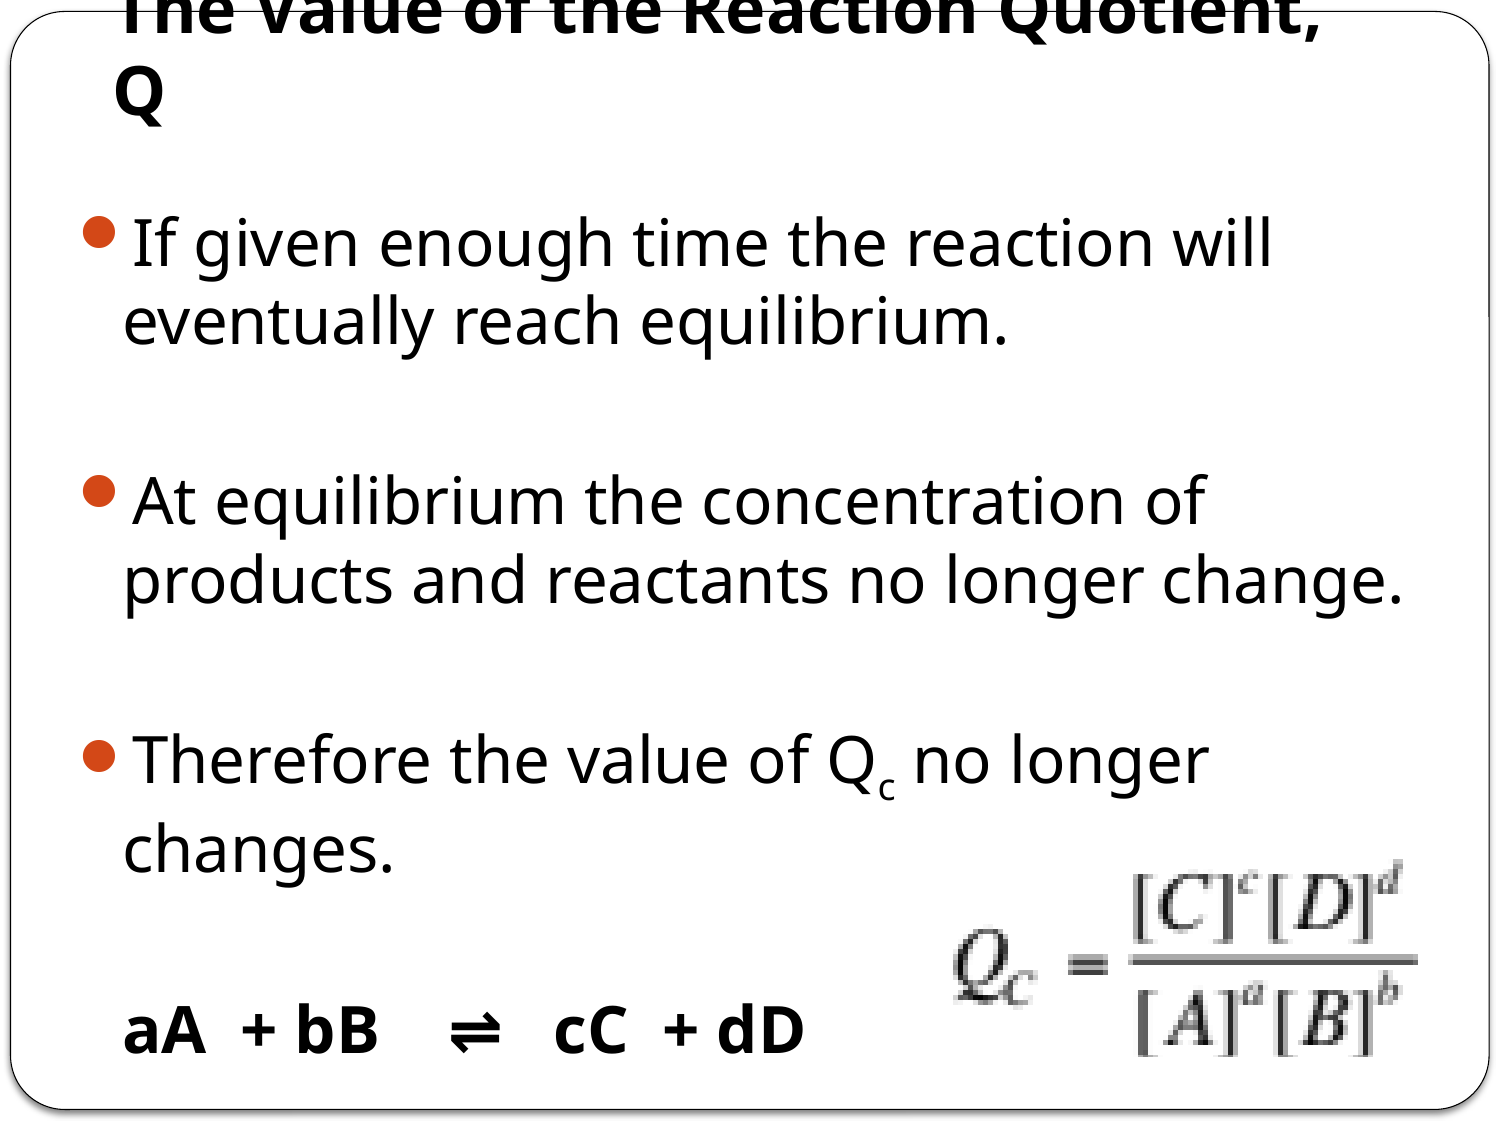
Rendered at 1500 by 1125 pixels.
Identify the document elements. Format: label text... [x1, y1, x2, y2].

list If given enough time the reaction will eventually reach equilibrium. At equilibrium the concentration of products and reactants no longer change. Therefore the value of Qc no longer changes. aA + bB ⇌ cC + dD [63, 102, 1446, 1091]
text_box The Value of the Reaction Quotient, Q [97, 0, 1373, 145]
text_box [943, 848, 1420, 1057]
